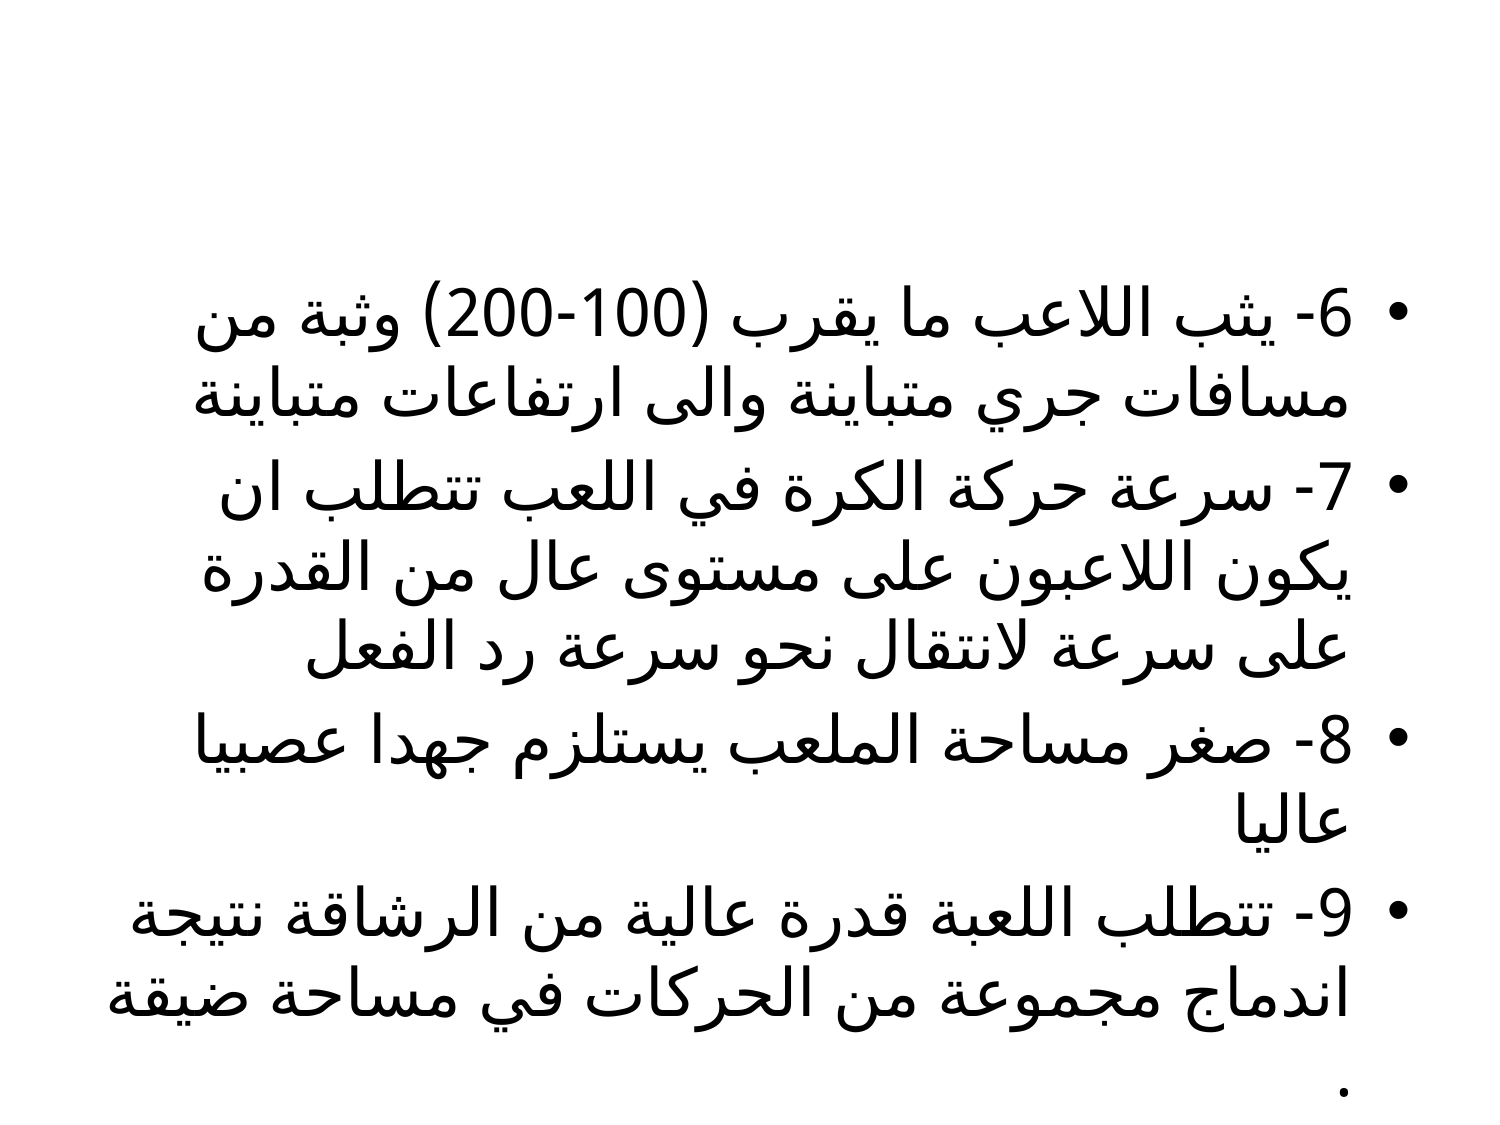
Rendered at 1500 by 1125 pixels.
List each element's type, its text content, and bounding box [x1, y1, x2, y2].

list 6- يثب اللاعب ما يقرب (100-200) وثبة من مسافات جري متباينة والى ارتفاعات متباينة 7- سرعة حركة الكرة في اللعب تتطلب ان يكون اللاعبون على مستوى عال من القدرة على سرعة لانتقال نحو سرعة رد الفعل 8- صغر مساحة الملعب يستلزم جهدا عصبيا عاليا 9- تتطلب اللعبة قدرة عالية من الرشاقة نتيجة اندماج مجموعة من الحركات في مساحة ضيقة . [75, 262, 1425, 1005]
